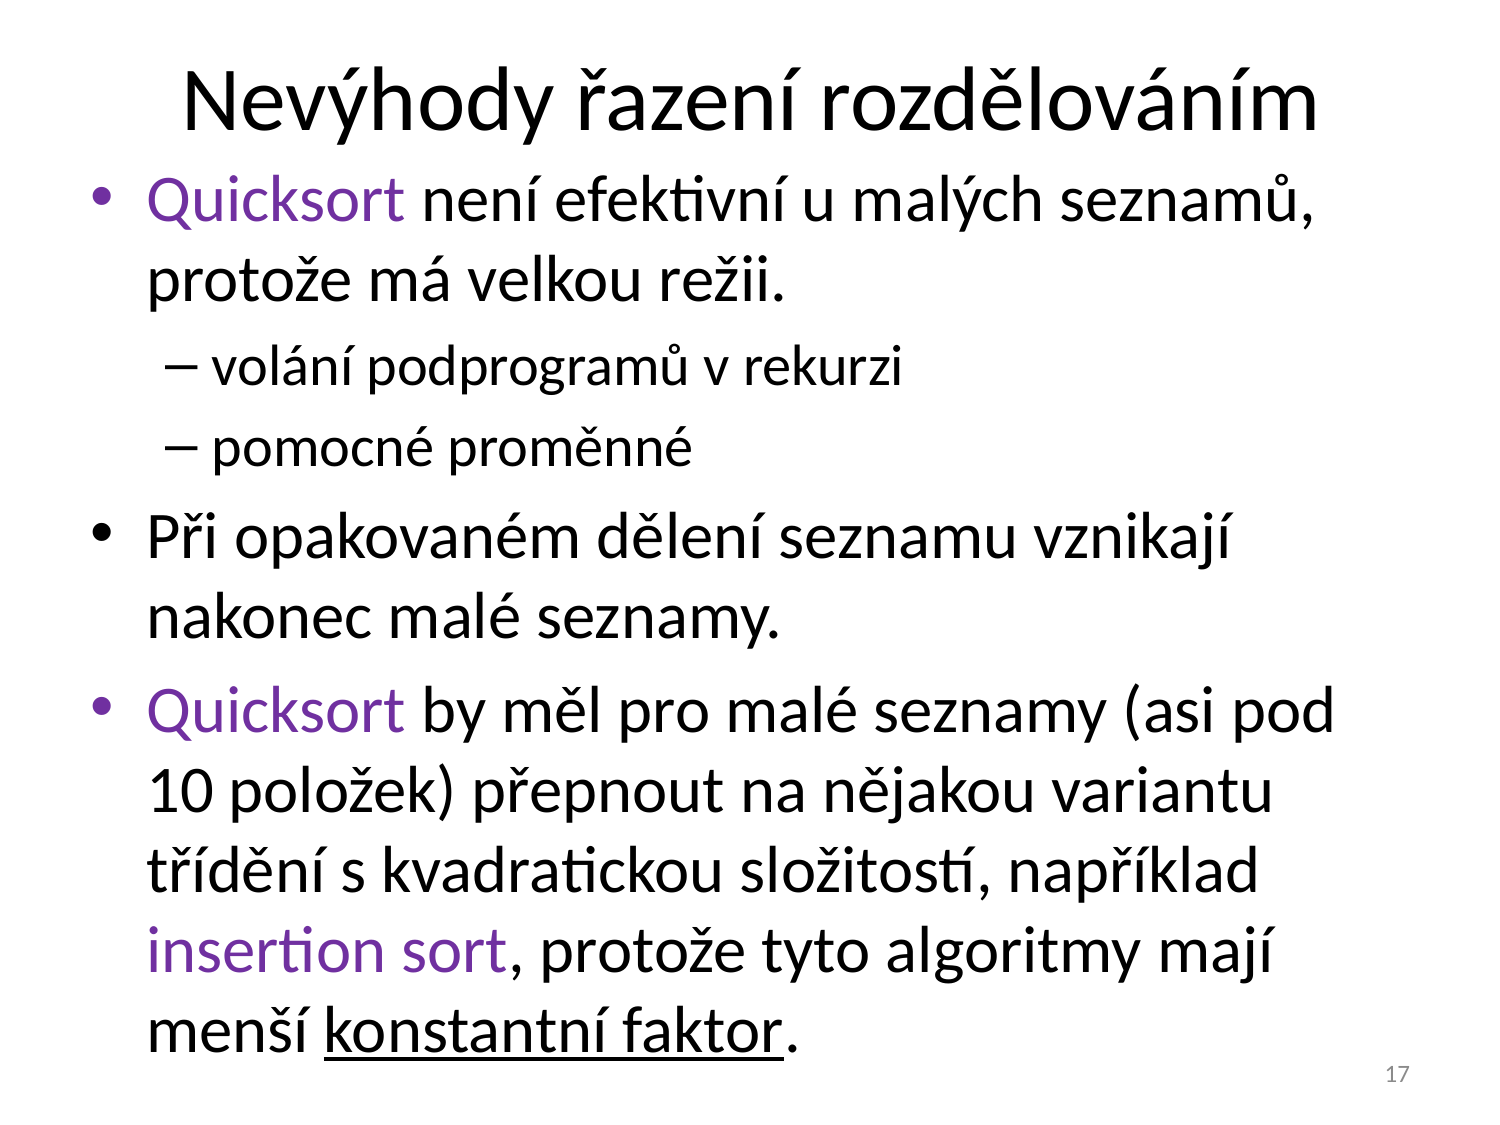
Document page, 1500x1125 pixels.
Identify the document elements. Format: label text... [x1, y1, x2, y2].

title Nevýhody řazení rozdělováním [76, 0, 1427, 188]
slide_number 17 [1074, 1042, 1425, 1103]
list Quicksort není efektivní u malých seznamů, protože má velkou režii. volání podprogramů v rekurzi pomocné proměnné Při opakovaném dělení seznamu vznikají nakonec malé seznamy. Quicksort by měl pro malé seznamy (asi pod 10 položek) přepnout na nějakou variantu třídění s kvadratickou složitostí, například insertion sort, protože tyto algoritmy mají menší konstantní faktor. [75, 147, 1425, 1122]
